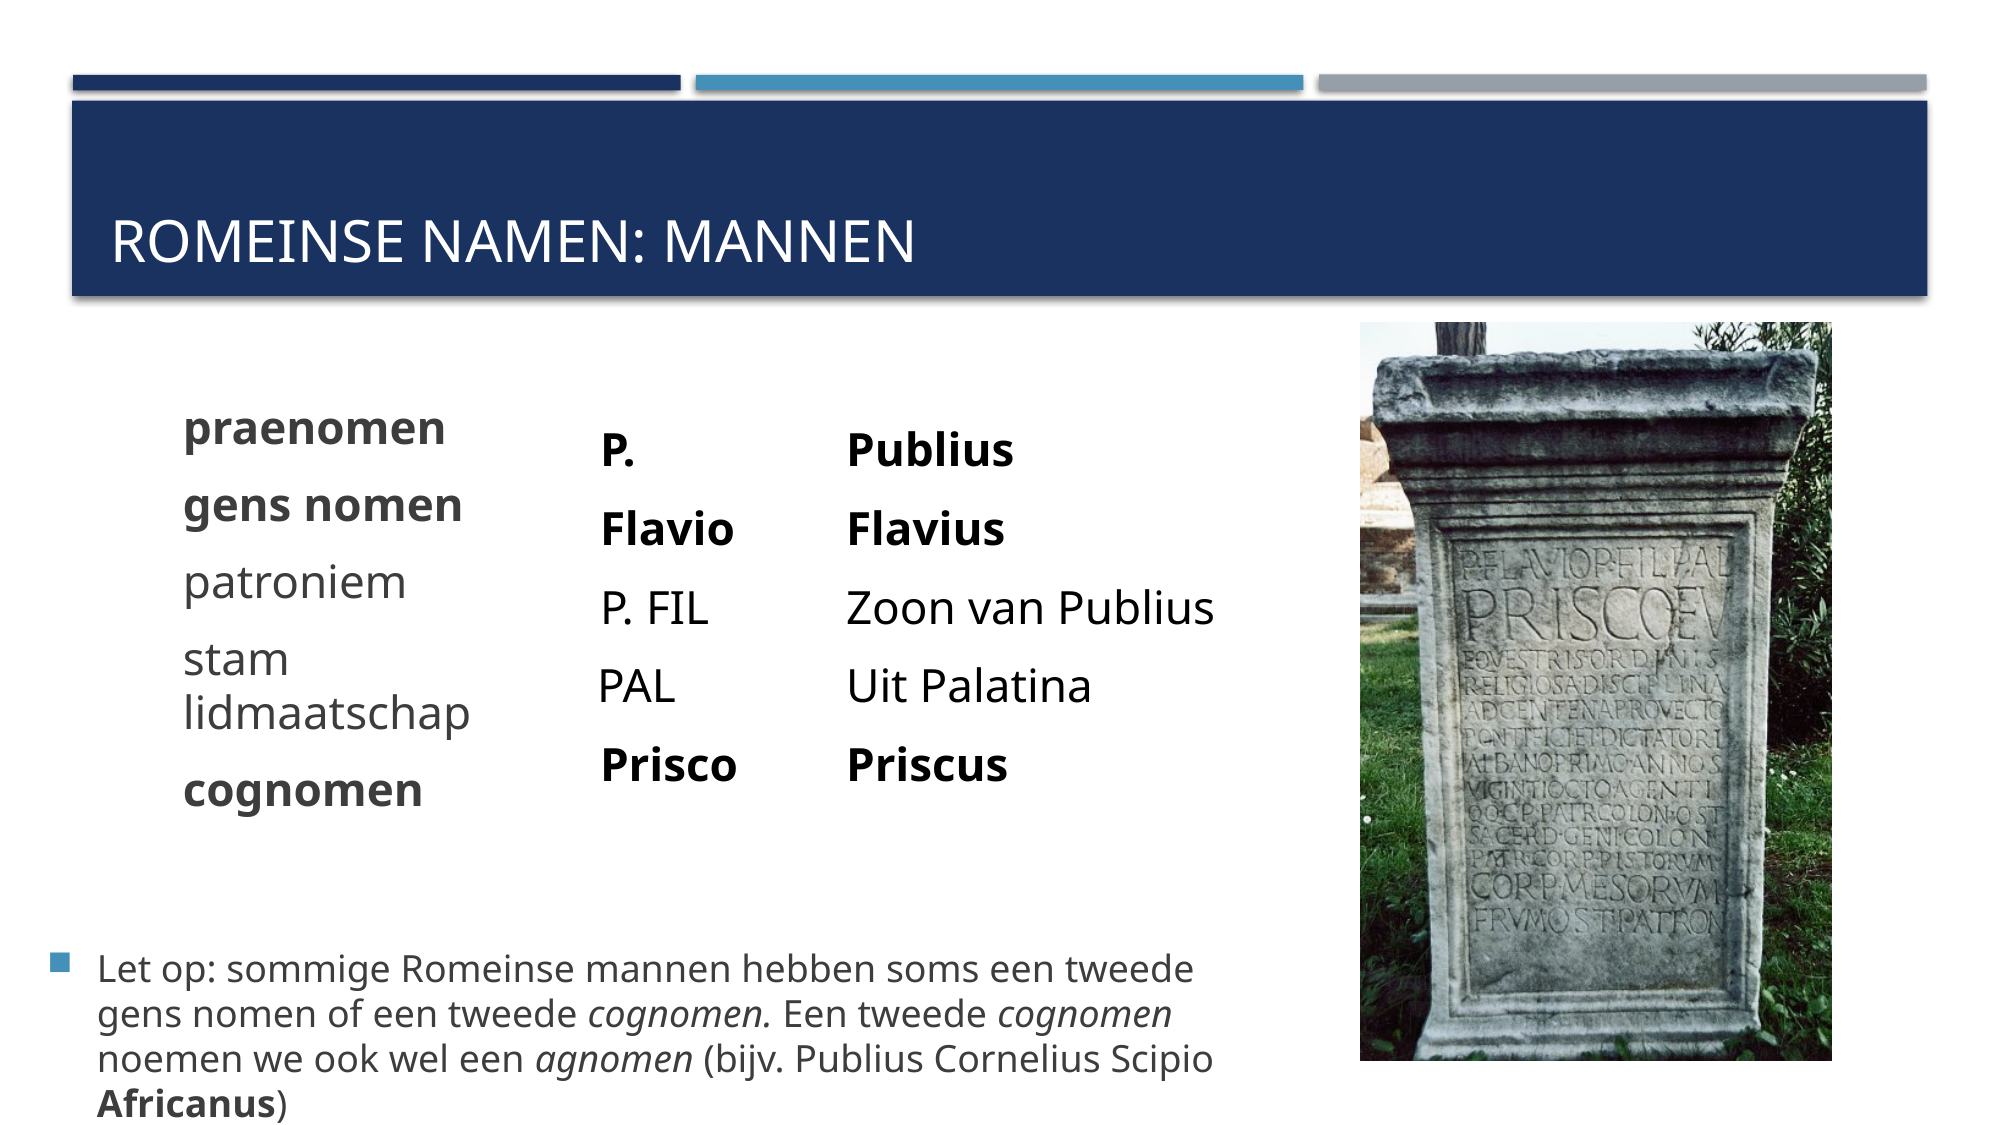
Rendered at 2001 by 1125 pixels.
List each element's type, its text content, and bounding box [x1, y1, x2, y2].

picture [1359, 322, 1833, 1062]
list praenomen gens nomen patroniem stam lidmaatschap cognomen [168, 375, 591, 824]
text_box Let op: sommige Romeinse mannen hebben soms een tweede gens nomen of een tweede cognomen. Een tweede cognomen noemen we ook wel een agnomen (bijv. Publius Cornelius Scipio Africanus) [31, 824, 1249, 1125]
title Romeinse namen: mannen [95, 115, 1905, 282]
text_box Publius Flavius Zoon van Publius Uit Palatina Priscus [1000, 419, 1246, 824]
text_box P. Flavio P. FIL PAL Prisco [577, 419, 1000, 824]
